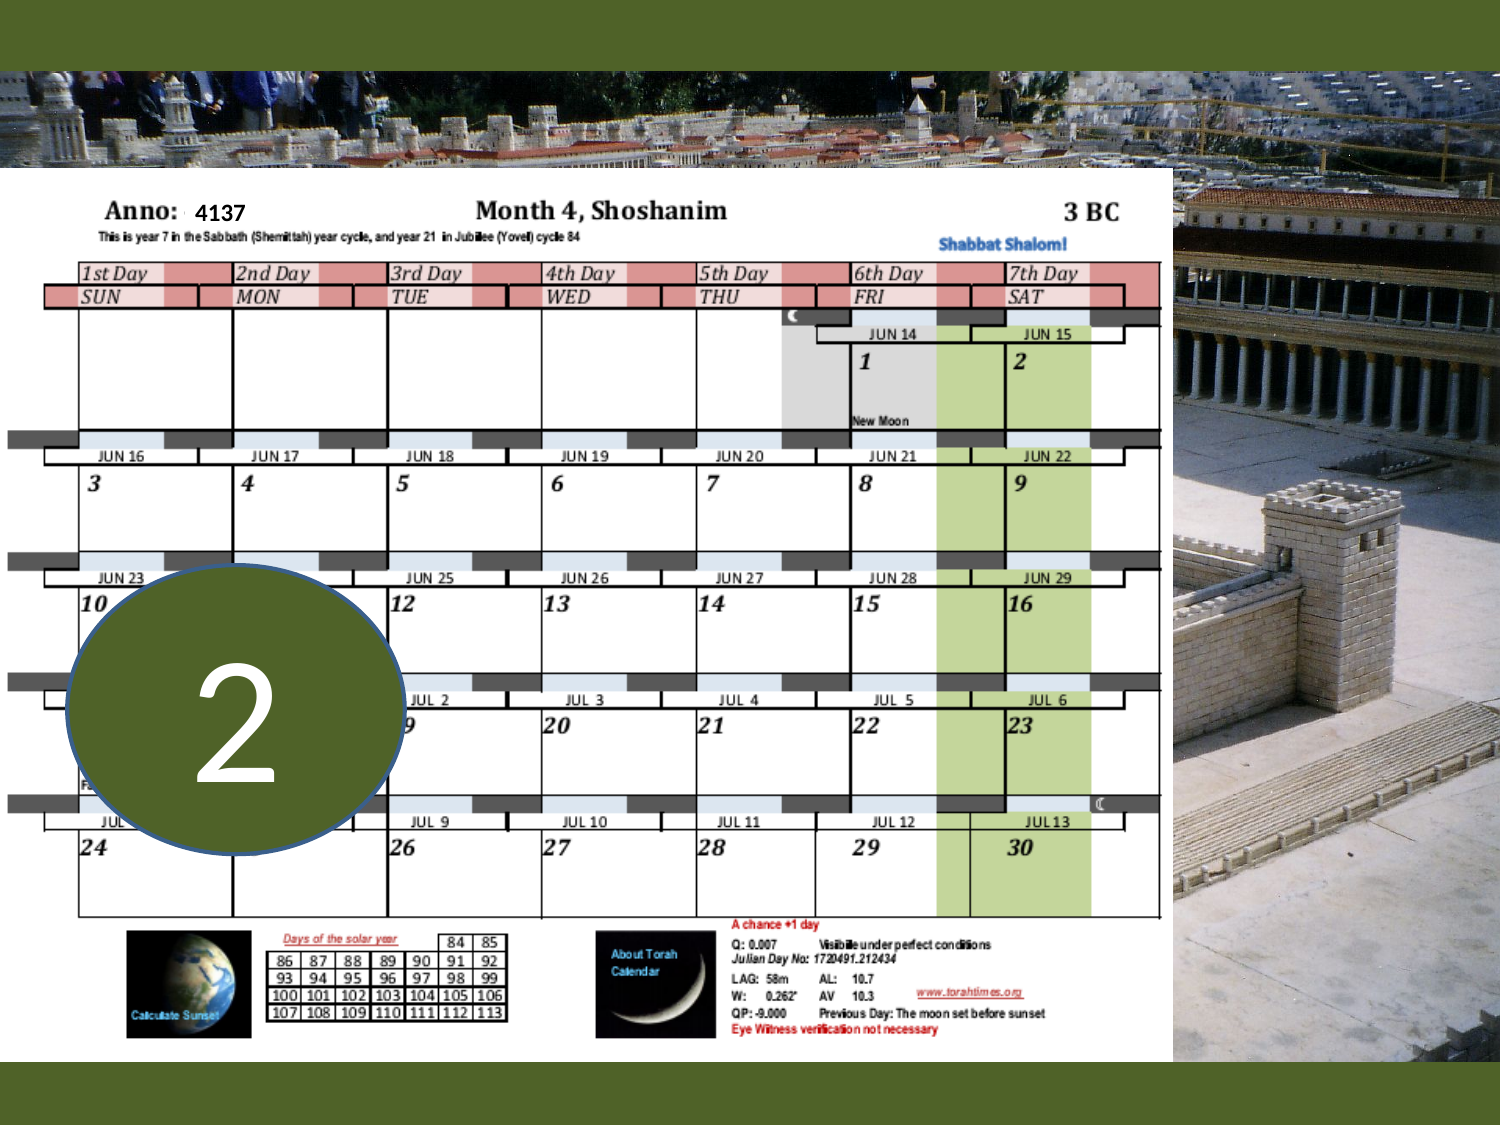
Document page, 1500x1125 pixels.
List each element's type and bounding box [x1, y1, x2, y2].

picture [0, 71, 1500, 1063]
